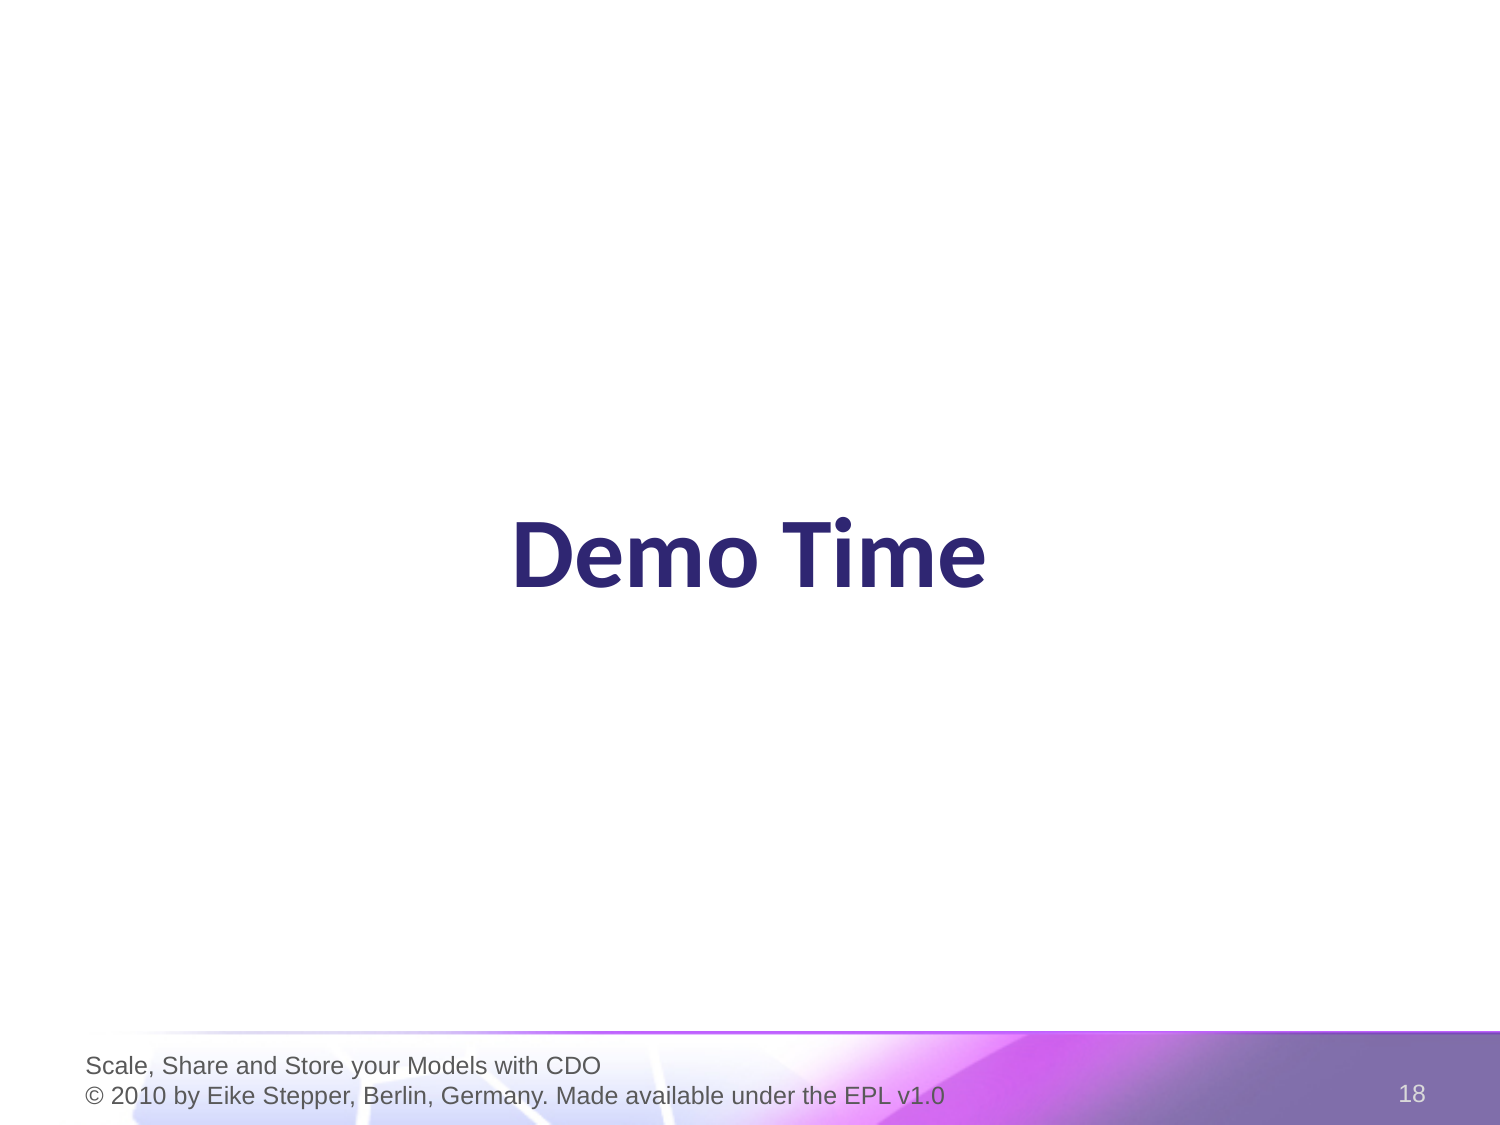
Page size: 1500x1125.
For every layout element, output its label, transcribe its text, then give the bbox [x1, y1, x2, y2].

slide_number 18 [1335, 1062, 1442, 1123]
text_box Demo Time [0, 479, 1500, 615]
picture [0, 1031, 1500, 1125]
footer Scale, Share and Store your Models with CDO © 2010 by Eike Stepper, Berlin, Germany. Made available under the EPL v1.0 [70, 1049, 1325, 1110]
